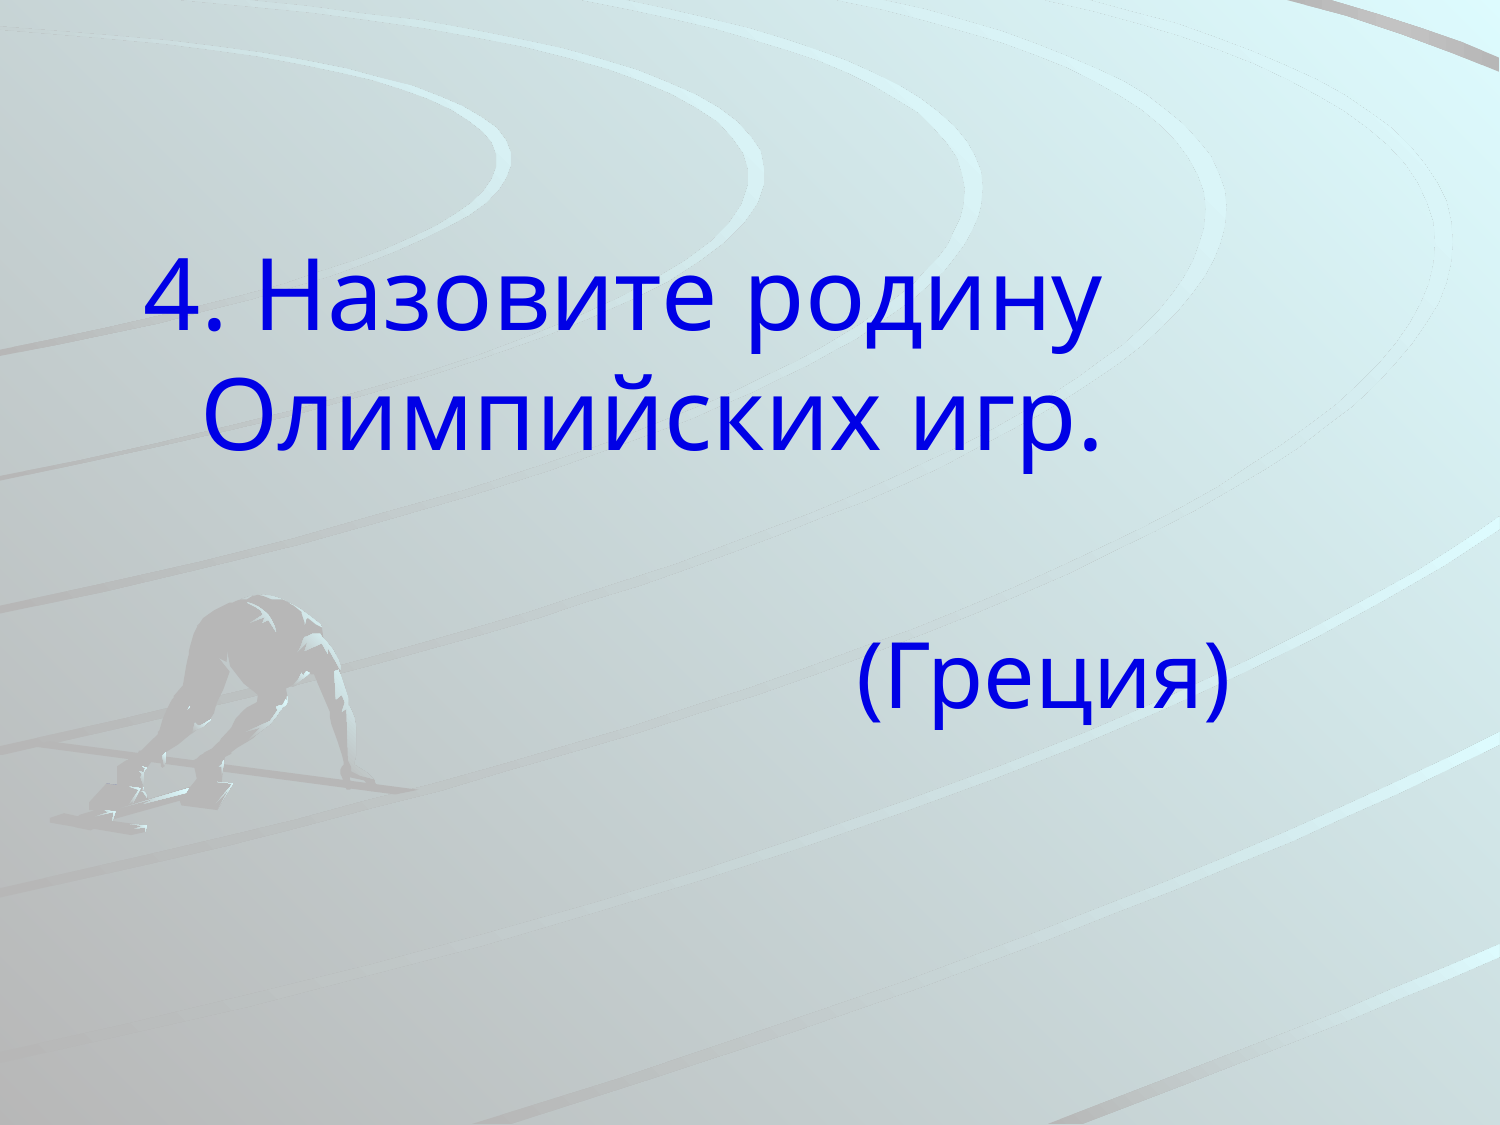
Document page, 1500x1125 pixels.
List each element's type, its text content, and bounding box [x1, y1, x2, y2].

list 4. Назовите родину Олимпийских игр. (Греция) [128, 222, 1426, 1006]
